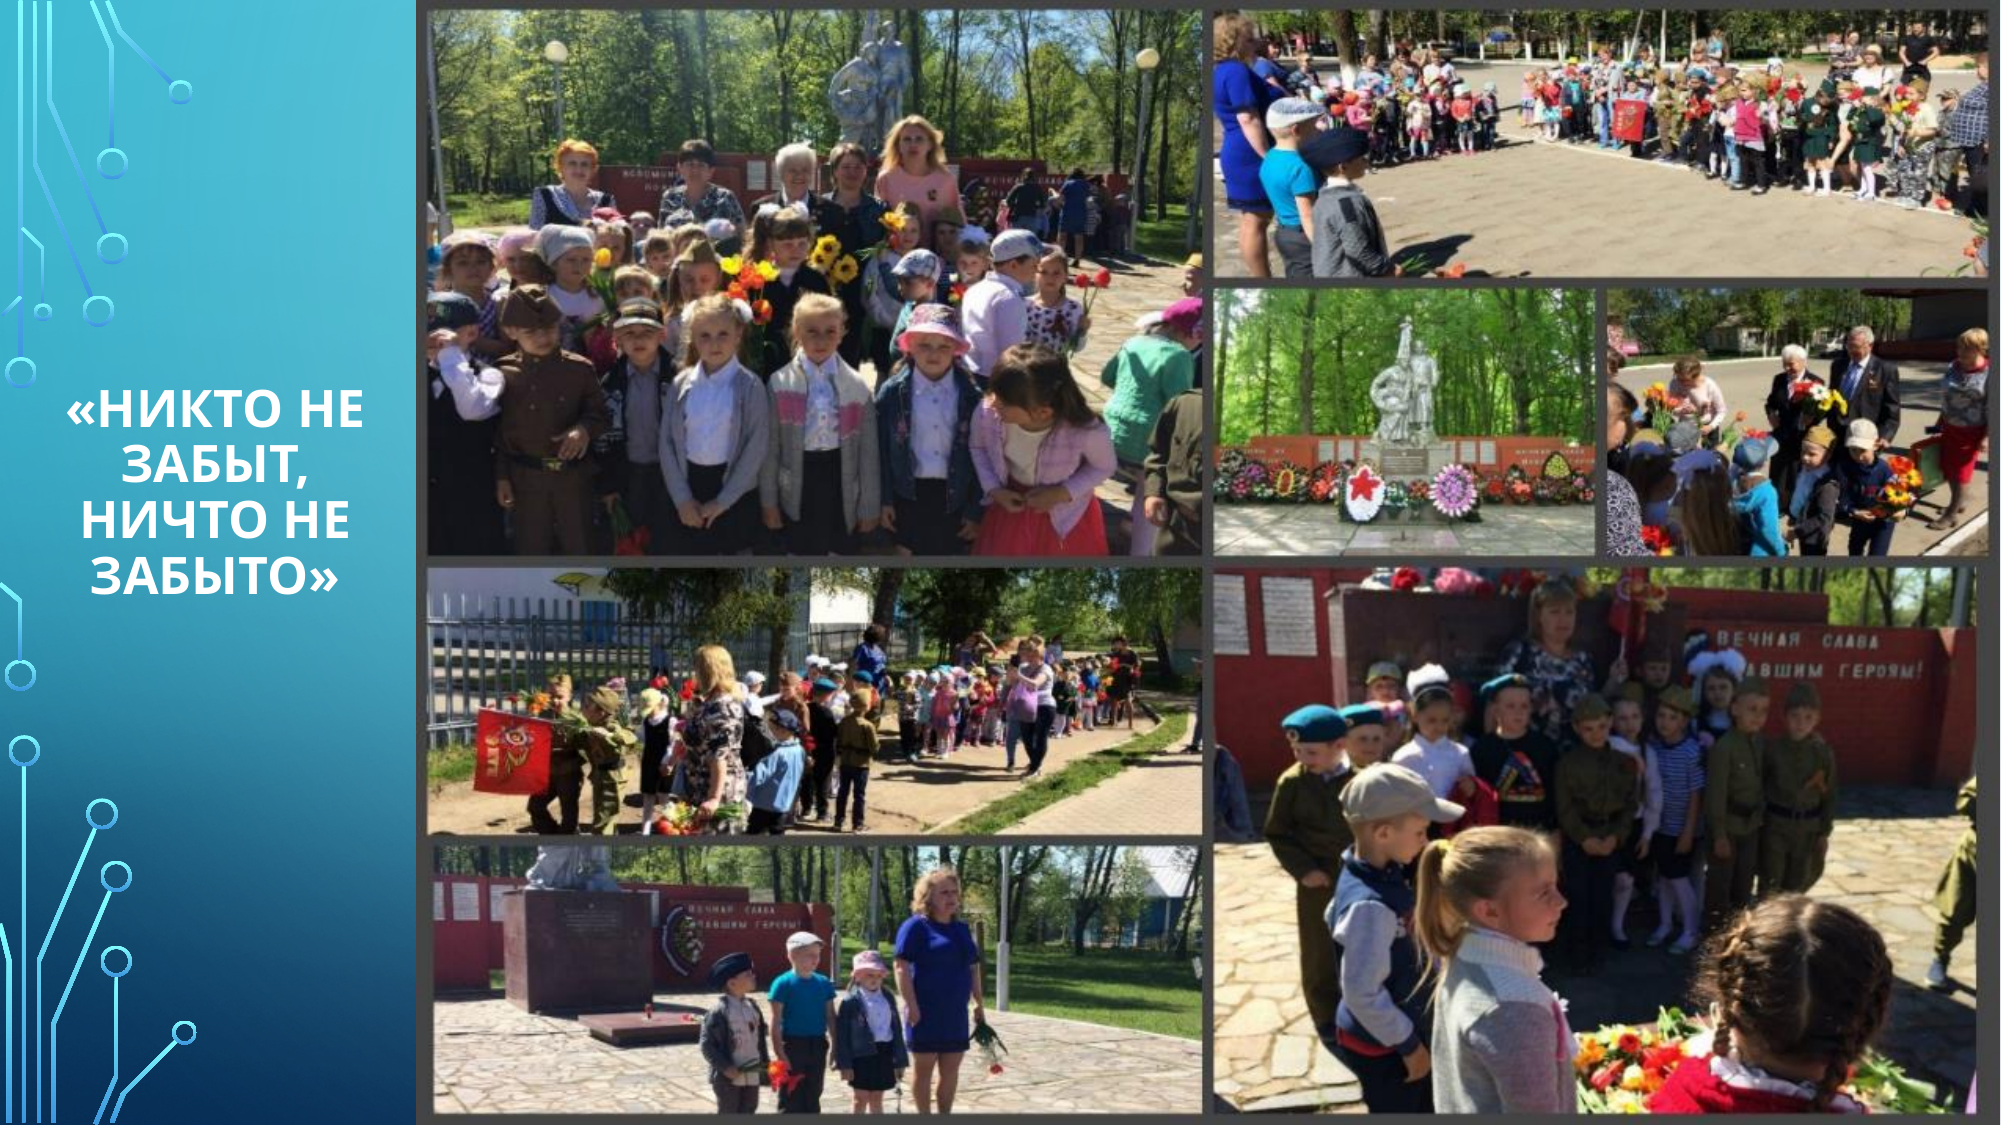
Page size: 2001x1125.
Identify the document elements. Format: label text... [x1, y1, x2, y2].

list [415, 0, 2000, 1125]
title «Никто не забыт, ничто не забыто» [27, 38, 403, 615]
